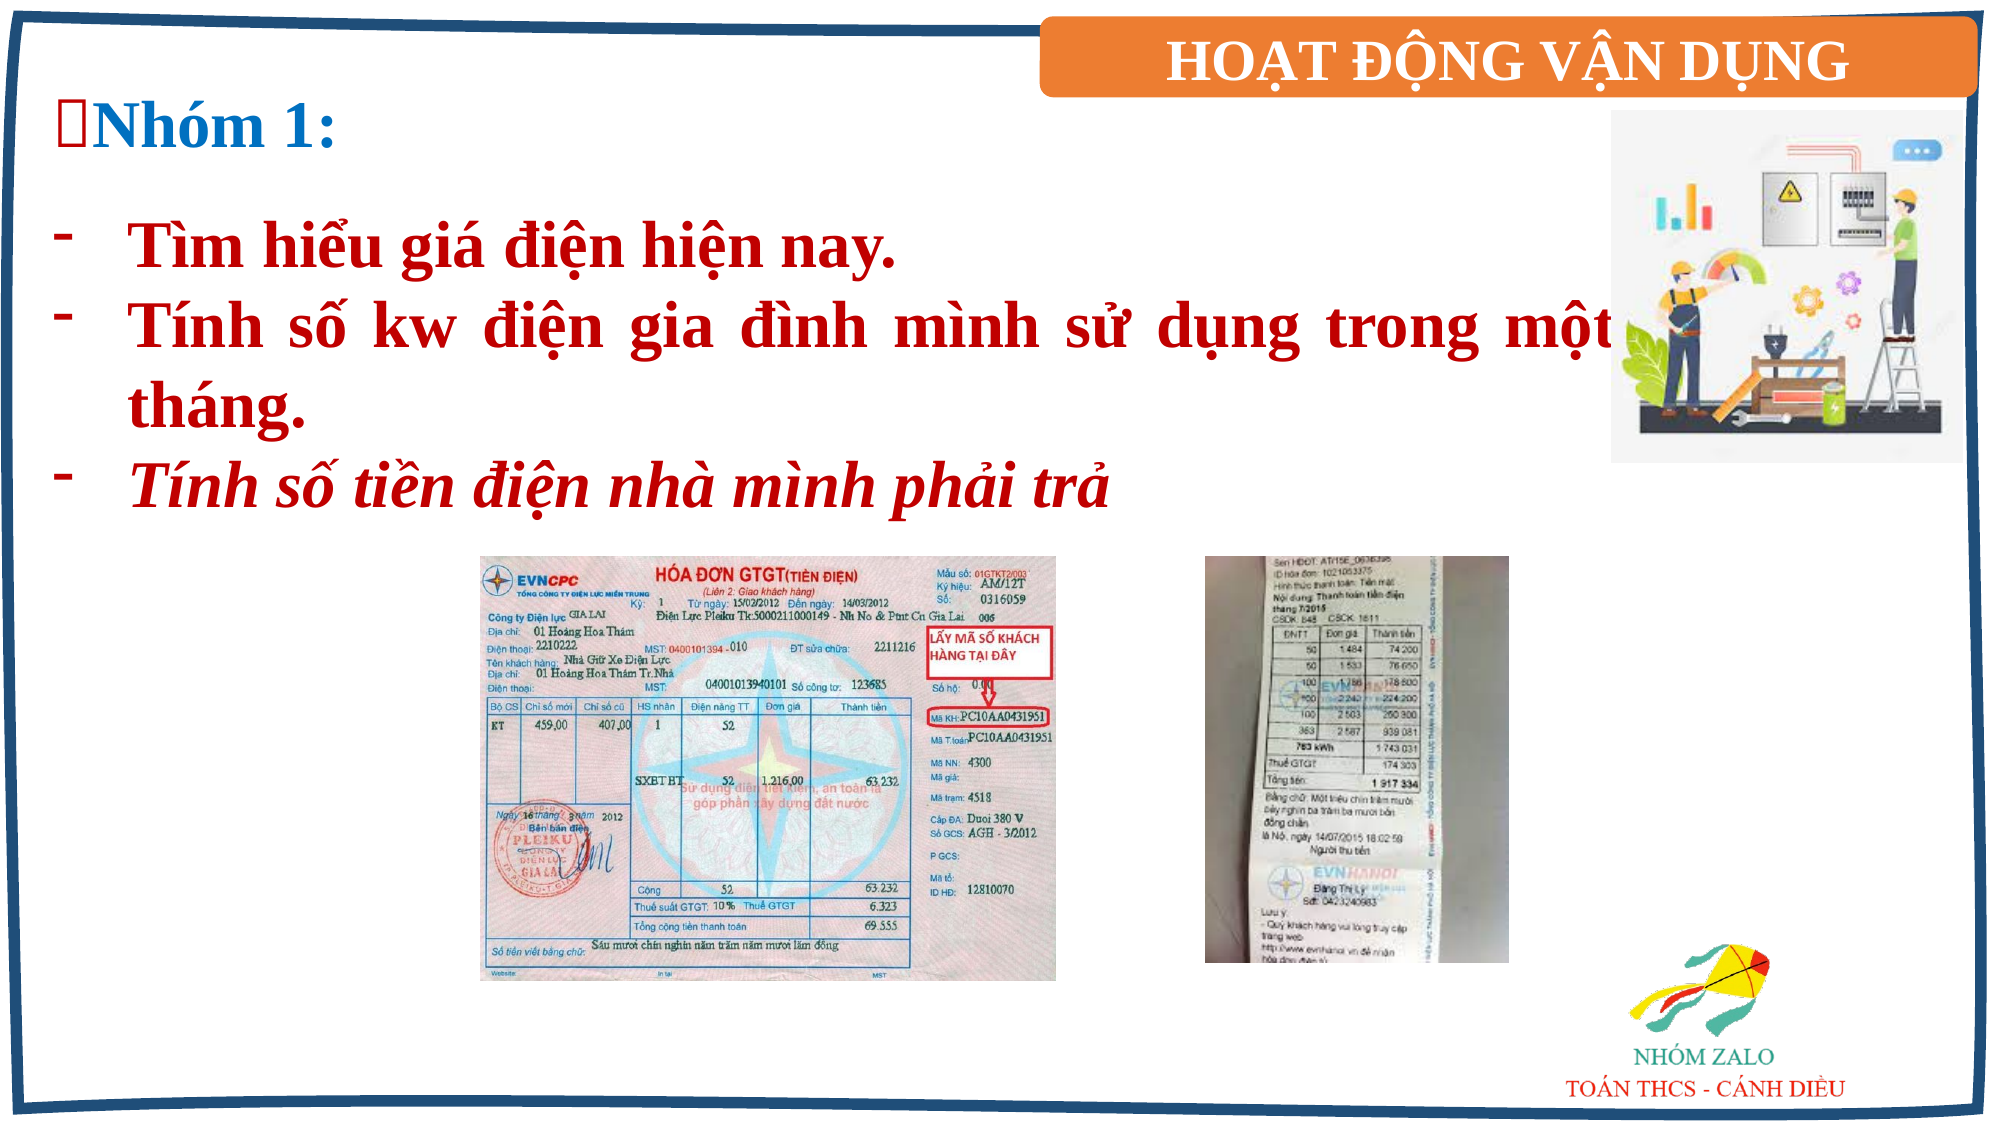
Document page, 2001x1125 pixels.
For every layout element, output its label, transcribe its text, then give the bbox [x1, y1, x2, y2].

text_box Nhóm 1: Tìm hiểu giá điện hiện nay. Tính số kw điện gia đình mình sử dụng trong một tháng. Tính số tiền điện nhà mình phải trả [37, 0, 1632, 528]
picture [480, 556, 1056, 981]
picture [1543, 1115, 1887, 1125]
text_box [5, 15, 1982, 1116]
text_box HOẠT ĐỘNG VẬN DỤNG [1632, 15, 1979, 99]
picture [1611, 110, 1963, 463]
picture [1205, 556, 1509, 963]
